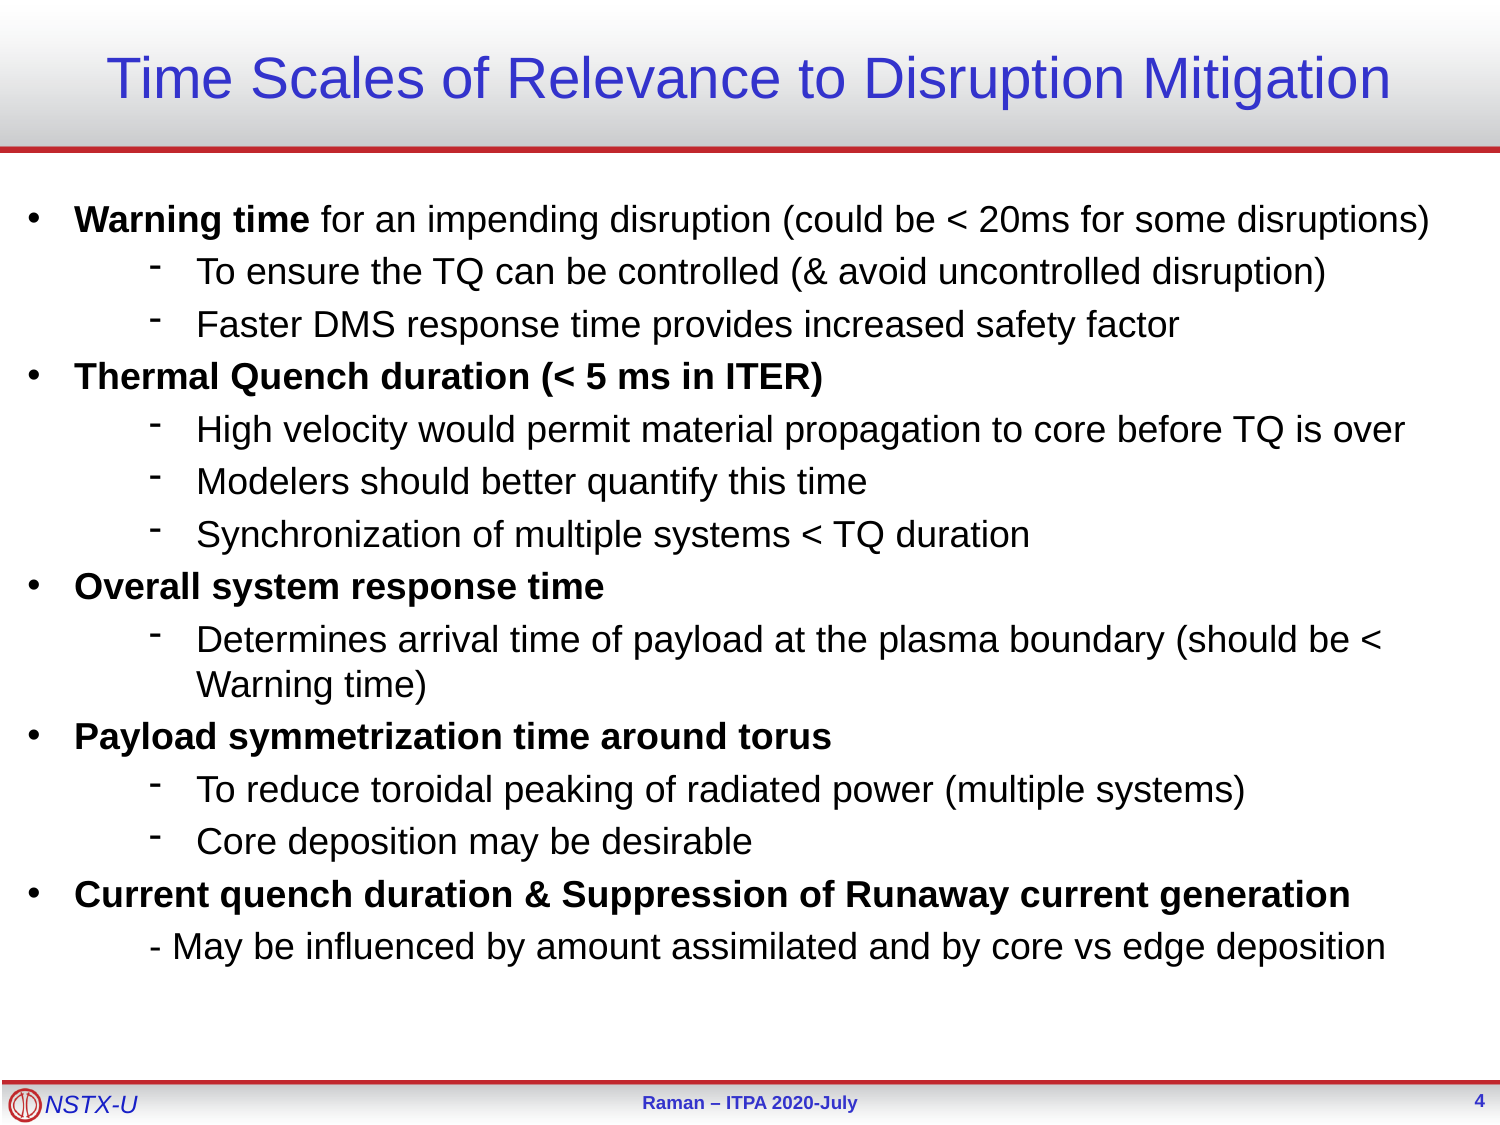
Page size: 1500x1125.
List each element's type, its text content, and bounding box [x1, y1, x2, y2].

picture [1488, 1080, 1500, 1087]
picture [2, 1080, 1500, 1125]
title Time Scales of Relevance to Disruption Mitigation [0, 0, 1500, 150]
text_box Warning time for an impending disruption (could be < 20ms for some disruptions) To ensure the TQ can be controlled (& avoid uncontrolled disruption) Faster DMS response time provides increased safety factor Thermal Quench duration (< 5 ms in ITER) High velocity would permit material propagation to core before TQ is over Modelers should better quantify this time Synchronization of multiple systems < TQ duration Overall system response time Determines arrival time of payload at the plasma boundary (should be < Warning time) Payload symmetrization time around torus To reduce toroidal peaking of radiated power (multiple systems) Core deposition may be desirable Current quench duration & Suppression of Runaway current generation - May be influenced by amount assimilated and by core vs edge deposition [12, 187, 1488, 1088]
slide_number 4 [1374, 1087, 1500, 1113]
